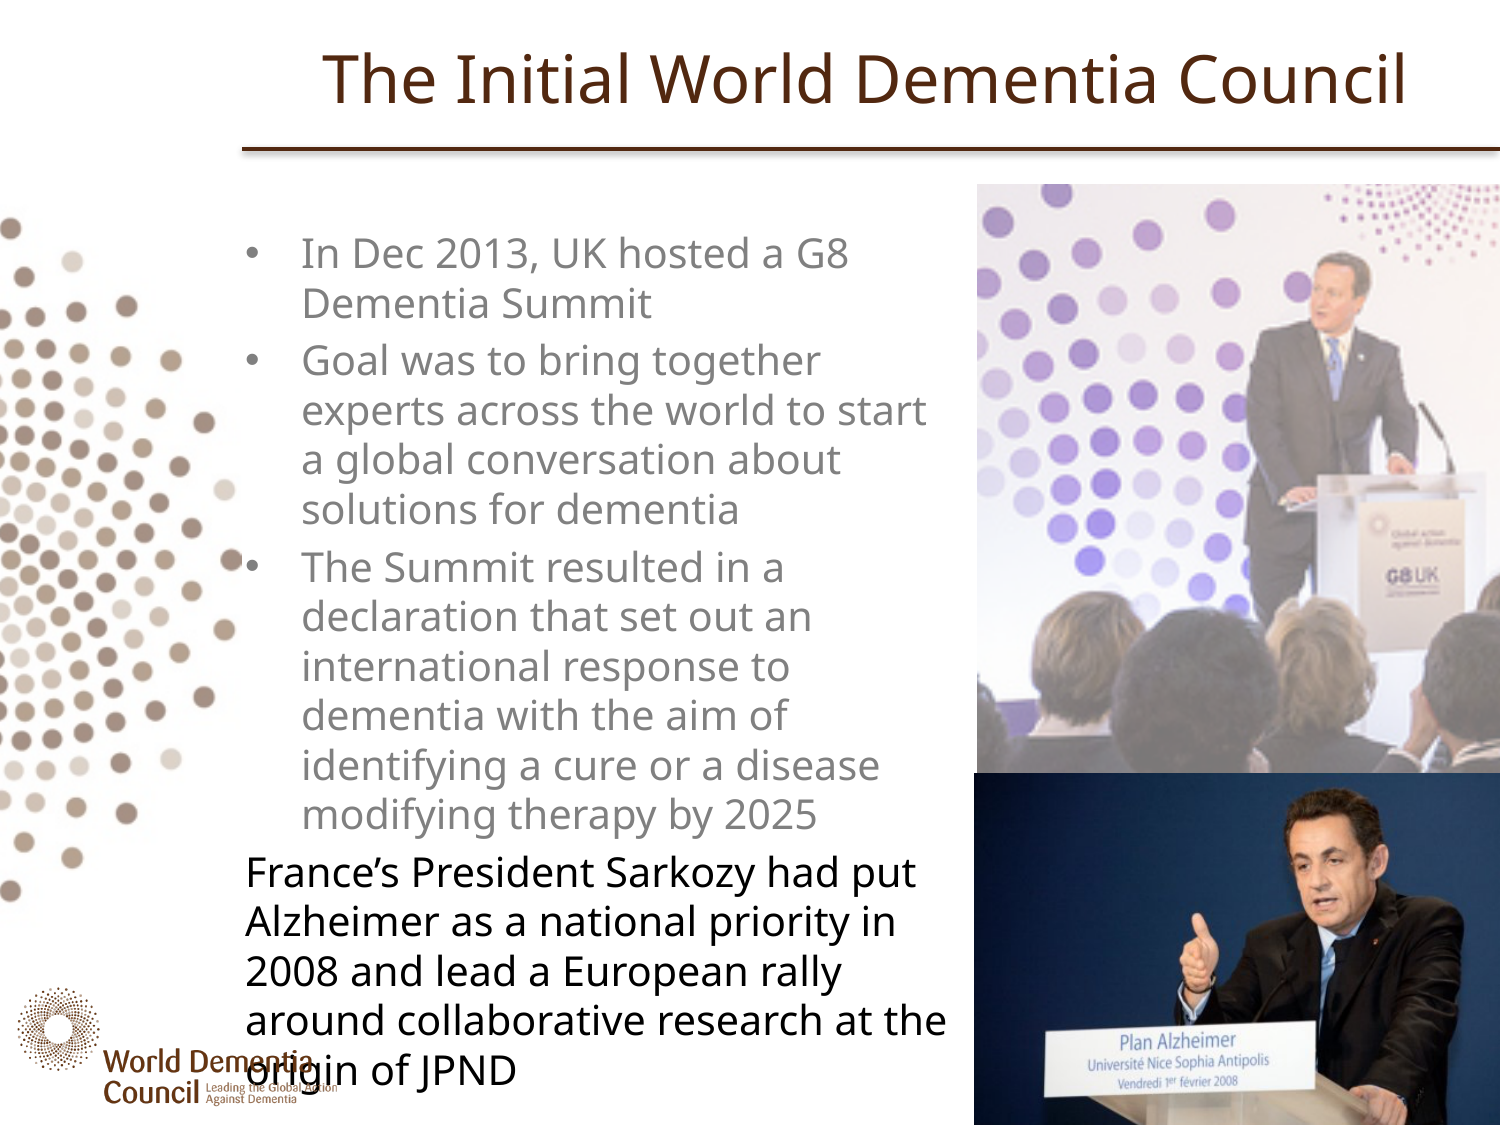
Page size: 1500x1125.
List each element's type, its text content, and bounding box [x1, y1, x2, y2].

picture [17, 987, 337, 1111]
picture [0, 191, 242, 929]
picture [974, 184, 1500, 1125]
list In Dec 2013, UK hosted a G8 Dementia Summit Goal was to bring together experts across the world to start a global conversation about solutions for dementia The Summit resulted in a declaration that set out an international response to dementia with the aim of identifying a cure or a disease modifying therapy by 2025 France’s President Sarkozy had put Alzheimer as a national priority in 2008 and lead a European rally around collaborative research at the origin of JPND [230, 219, 971, 1106]
title The Initial World Dementia Council [75, 30, 1425, 124]
